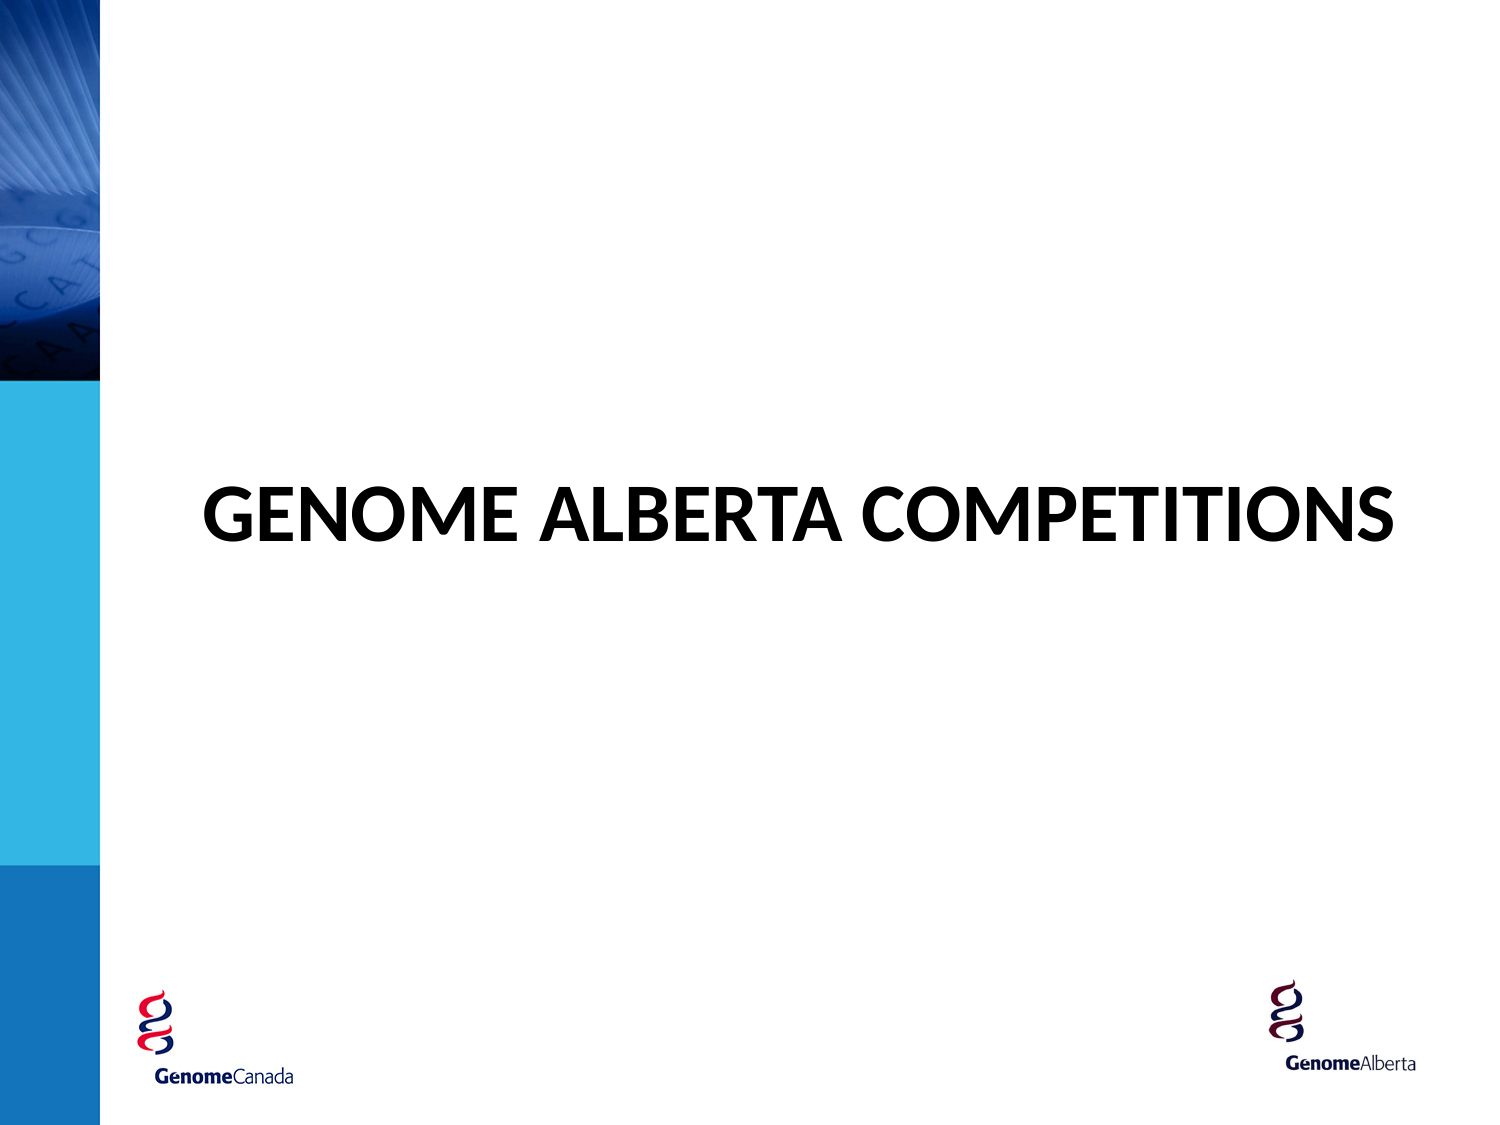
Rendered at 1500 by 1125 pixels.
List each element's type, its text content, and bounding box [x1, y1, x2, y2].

picture [0, 0, 1500, 1125]
title Genome alberta competitions [187, 450, 1464, 675]
